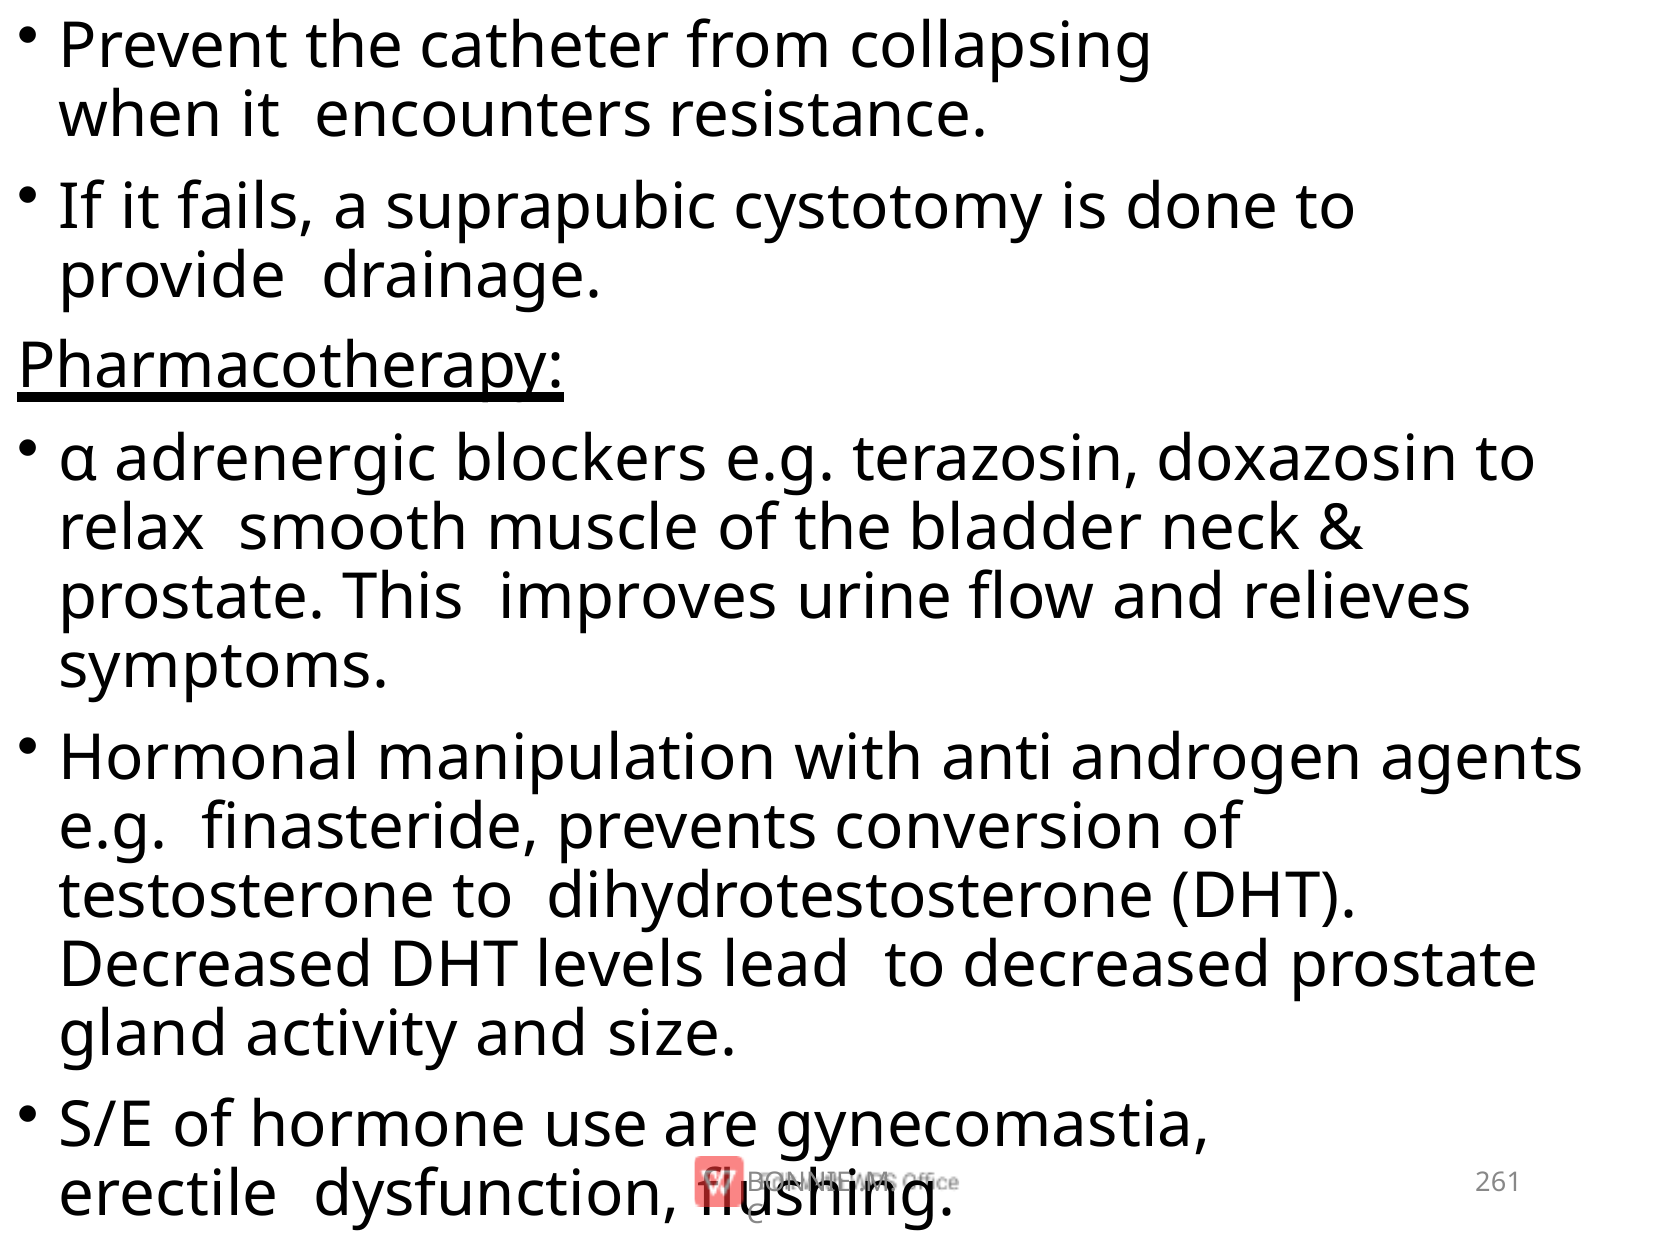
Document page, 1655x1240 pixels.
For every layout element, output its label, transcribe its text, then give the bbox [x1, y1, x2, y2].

text_box Prevent the catheter from collapsing when it encounters resistance. If it fails, a suprapubic cystotomy is done to provide drainage. Pharmacotherapy: α adrenergic blockers e.g. terazosin, doxazosin to relax smooth muscle of the bladder neck & prostate. This improves urine ﬂow and relieves symptoms. Hormonal manipulation with anti androgen agents e.g. ﬁnasteride, prevents conversion of testosterone to dihydrotestosterone (DHT). Decreased DHT levels lead to decreased prostate gland activity and size. S/E of hormone use are gynecomastia, erectile dysfunction, ﬂushing. [15, 0, 1619, 1229]
text_box [694, 1156, 960, 1207]
slide_number 261 [1468, 1163, 1530, 1240]
text_box BONNIE .M.C [744, 1163, 910, 1229]
